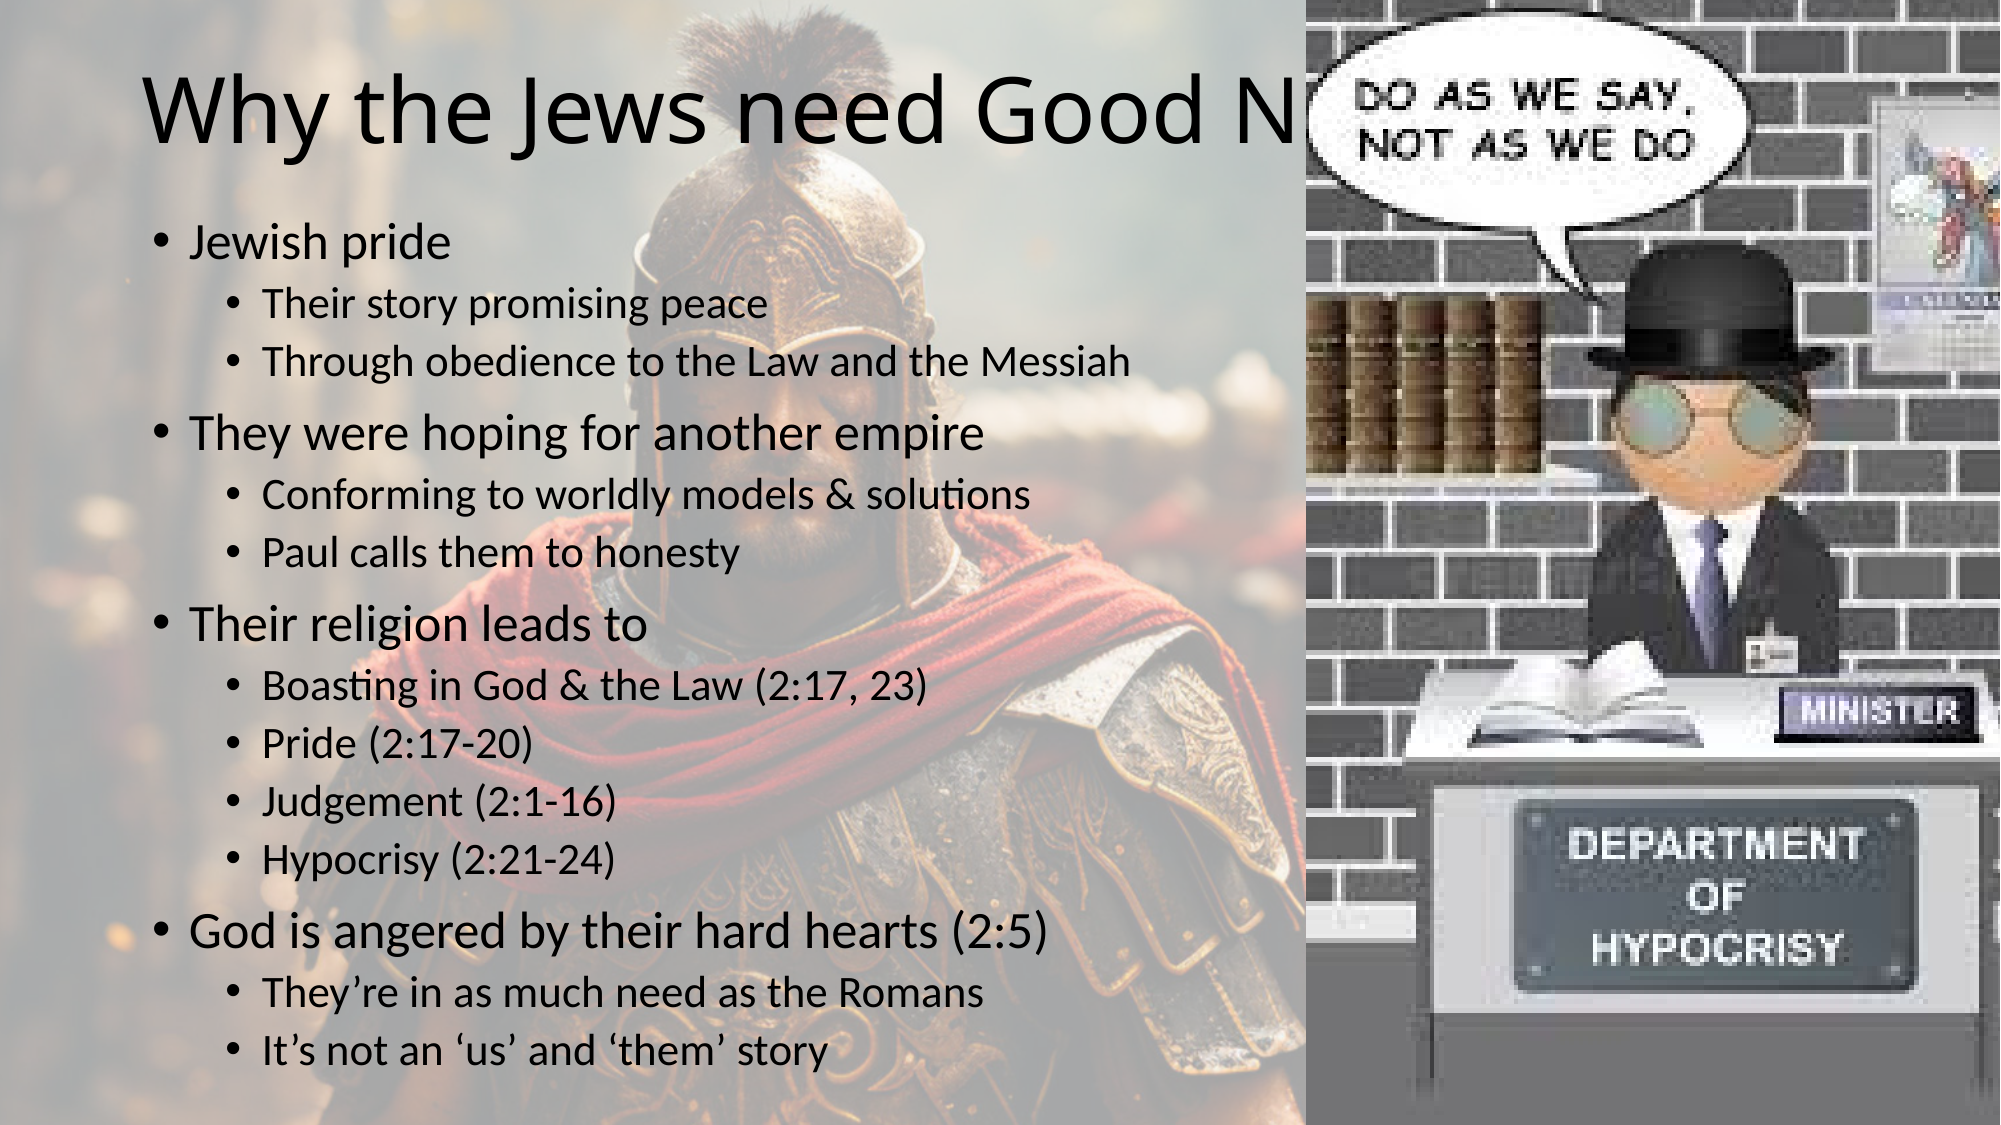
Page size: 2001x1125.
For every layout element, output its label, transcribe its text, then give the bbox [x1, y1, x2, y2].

list Jewish pride Their story promising peace Through obedience to the Law and the Messiah They were hoping for another empire Conforming to worldly models & solutions Paul calls them to honesty Their religion leads to Boasting in God & the Law (2:17, 23) Pride (2:17-20) Judgement (2:1-16) Hypocrisy (2:21-24) God is angered by their hard hearts (2:5) They’re in as much need as the Romans It’s not an ‘us’ and ‘them’ story [137, 206, 1306, 1091]
picture [1306, 0, 2000, 1125]
title Why the Jews need Good News [126, 59, 1306, 278]
